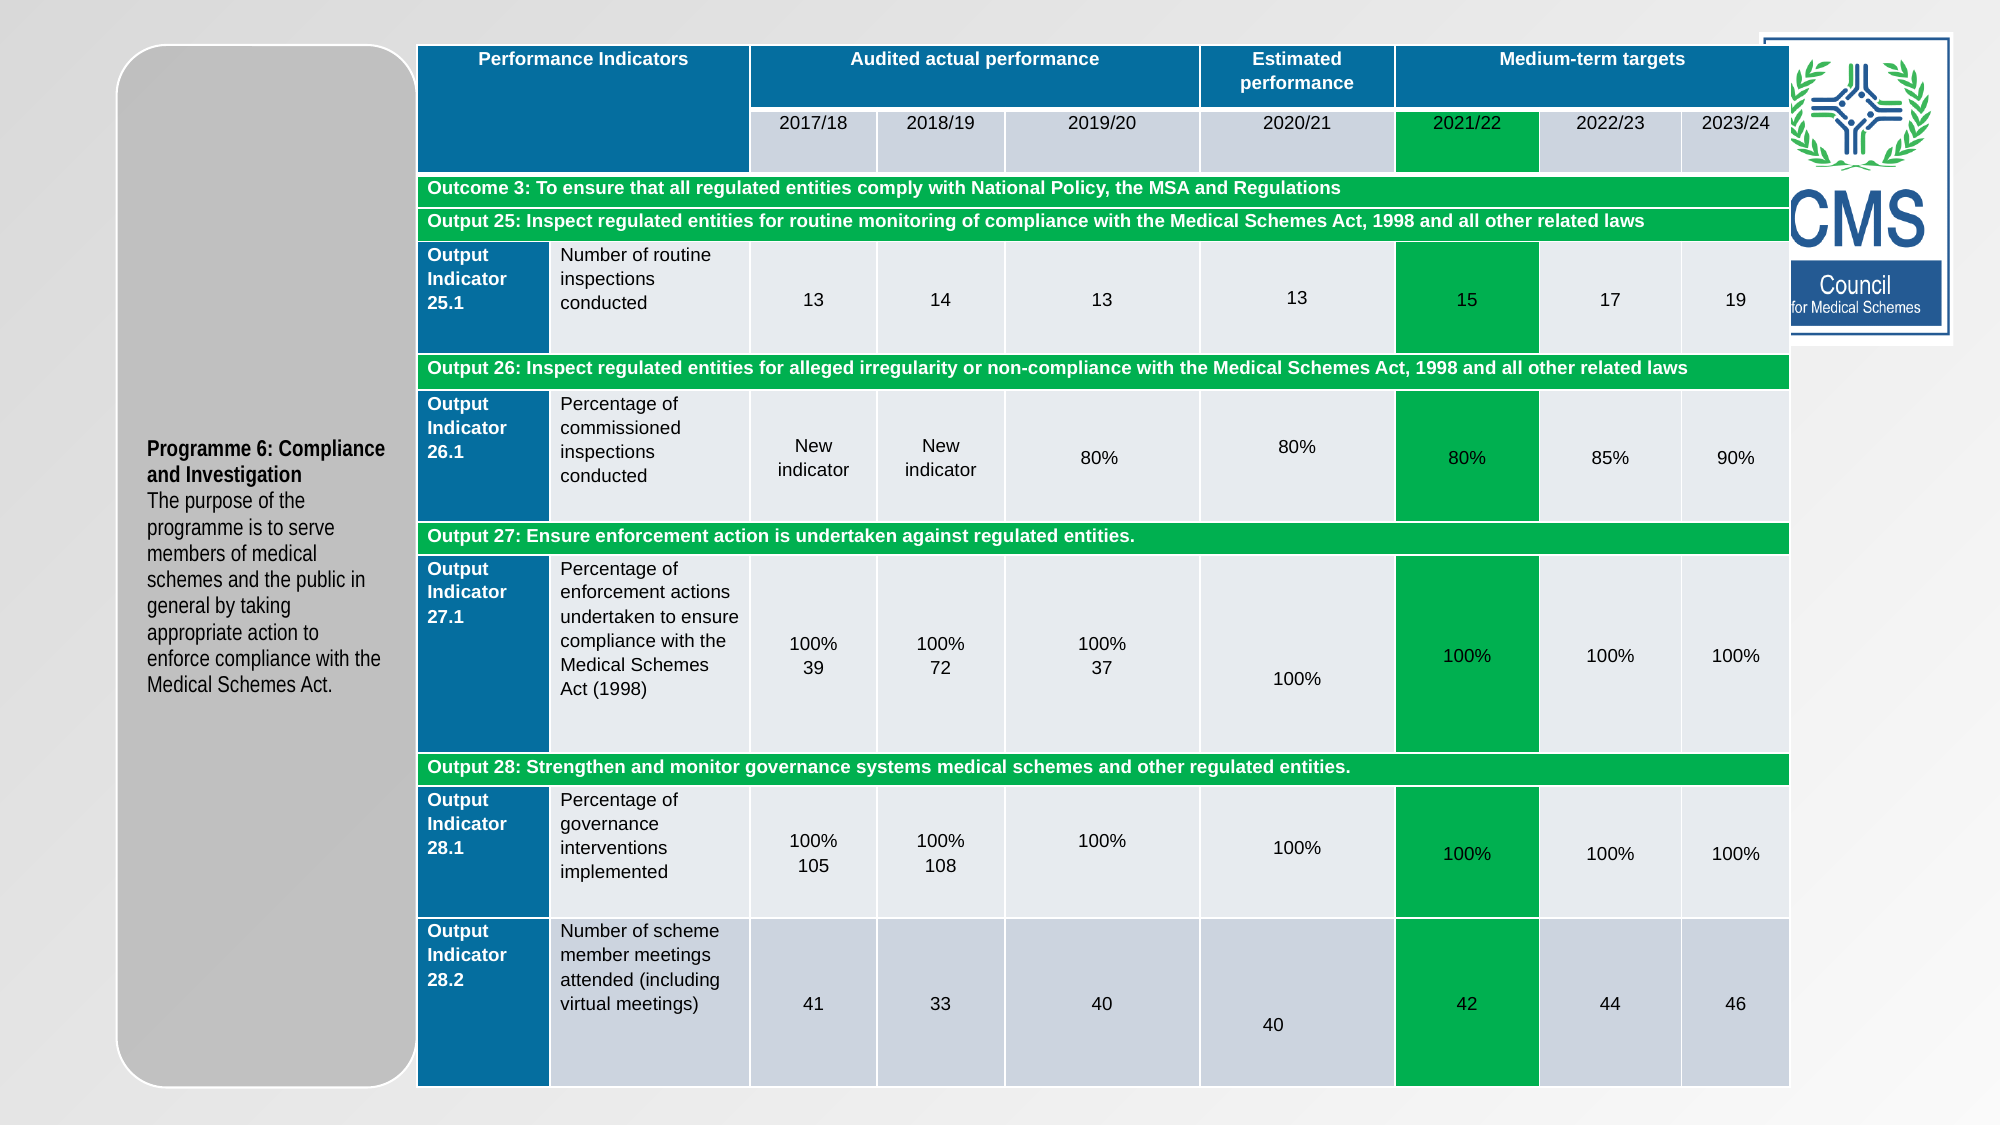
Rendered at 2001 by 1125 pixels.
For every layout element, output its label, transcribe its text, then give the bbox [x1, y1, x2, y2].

table_cell Output Indicator 28.1 [418, 787, 549, 917]
table_cell 100% [1396, 787, 1539, 917]
table_cell 2018/19 [878, 112, 1004, 172]
table_cell 40 [1201, 919, 1394, 1086]
table_cell 100% [1540, 556, 1681, 752]
table_header Medium-term targets [1396, 46, 1789, 107]
table_cell 19 [1682, 242, 1789, 353]
table_cell 80% [1201, 391, 1394, 521]
table_cell 2023/24 [1682, 112, 1789, 172]
table_cell 44 [1540, 919, 1681, 1086]
table_cell 41 [751, 919, 876, 1086]
table_cell 14 [878, 242, 1004, 353]
table_cell 80% [1396, 391, 1539, 521]
table_cell 85% [1540, 391, 1681, 521]
table_cell 100% [1006, 787, 1199, 917]
table_cell Output 28: Strengthen and monitor governance systems medical schemes and other regulated entities. [418, 754, 1789, 785]
table_cell New indicator [878, 391, 1004, 521]
table_cell New indicator [751, 391, 876, 521]
table_cell 80% [1006, 391, 1199, 521]
table_cell 42 [1396, 919, 1539, 1086]
table_cell 2019/20 [1006, 112, 1199, 172]
table_cell 100% [1682, 556, 1789, 752]
table_cell Output Indicator 25.1 [418, 242, 549, 353]
table_cell 100% 37 [1006, 556, 1199, 752]
table_cell 2021/22 [1396, 112, 1539, 172]
table_cell Output 26: Inspect regulated entities for alleged irregularity or non-compliance with the Medical Schemes Act, 1998 and all other related laws [418, 355, 1789, 389]
table_cell Output 27: Ensure enforcement action is undertaken against regulated entities. [418, 523, 1789, 554]
table_cell 2020/21 [1201, 112, 1394, 172]
table_cell 100% [1682, 787, 1789, 917]
table_cell 100% 105 [751, 787, 876, 917]
table_cell Output Indicator 28.2 [418, 919, 549, 1086]
table_cell 100% [1201, 787, 1394, 917]
table_cell 100% [1201, 556, 1394, 752]
table_cell 40 [1006, 919, 1199, 1086]
table_header Estimated performance [1201, 46, 1394, 107]
table_cell 2017/18 [751, 112, 876, 172]
table_cell 100% 108 [878, 787, 1004, 917]
picture [1759, 32, 1954, 346]
table_cell 100% 72 [878, 556, 1004, 752]
table_cell Percentage of commissioned inspections conducted [551, 391, 749, 521]
table_cell 46 [1682, 919, 1789, 1086]
table_cell Percentage of governance interventions implemented [551, 787, 749, 917]
table_cell 90% [1682, 391, 1789, 521]
table_cell Output Indicator 26.1 [418, 391, 549, 521]
table_cell 17 [1540, 242, 1681, 353]
table_cell 100% 39 [751, 556, 876, 752]
table_cell 100% [1396, 556, 1539, 752]
table_header Performance Indicators [418, 46, 749, 172]
table_cell 13 [1006, 242, 1199, 353]
table_cell Output 25: Inspect regulated entities for routine monitoring of compliance with the Medical Schemes Act, 1998 and all other related laws [418, 209, 1789, 241]
table_cell 15 [1396, 242, 1539, 353]
table_cell 33 [878, 919, 1004, 1086]
table_cell Percentage of enforcement actions undertaken to ensure compliance with the Medical Schemes Act (1998) [551, 556, 749, 752]
table_cell 13 [1201, 242, 1394, 353]
table_cell Number of scheme member meetings attended (including virtual meetings) [551, 919, 749, 1086]
table_cell Outcome 3: To ensure that all regulated entities comply with National Policy, the MSA and Regulations [418, 177, 1789, 207]
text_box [116, 44, 417, 1088]
table_header Audited actual performance [751, 46, 1199, 107]
table_cell 2022/23 [1540, 112, 1681, 172]
table_cell 100% [1540, 787, 1681, 917]
table_cell Number of routine inspections conducted [551, 242, 749, 353]
table_cell 13 [751, 242, 876, 353]
table_cell Output Indicator 27.1 [418, 556, 549, 752]
